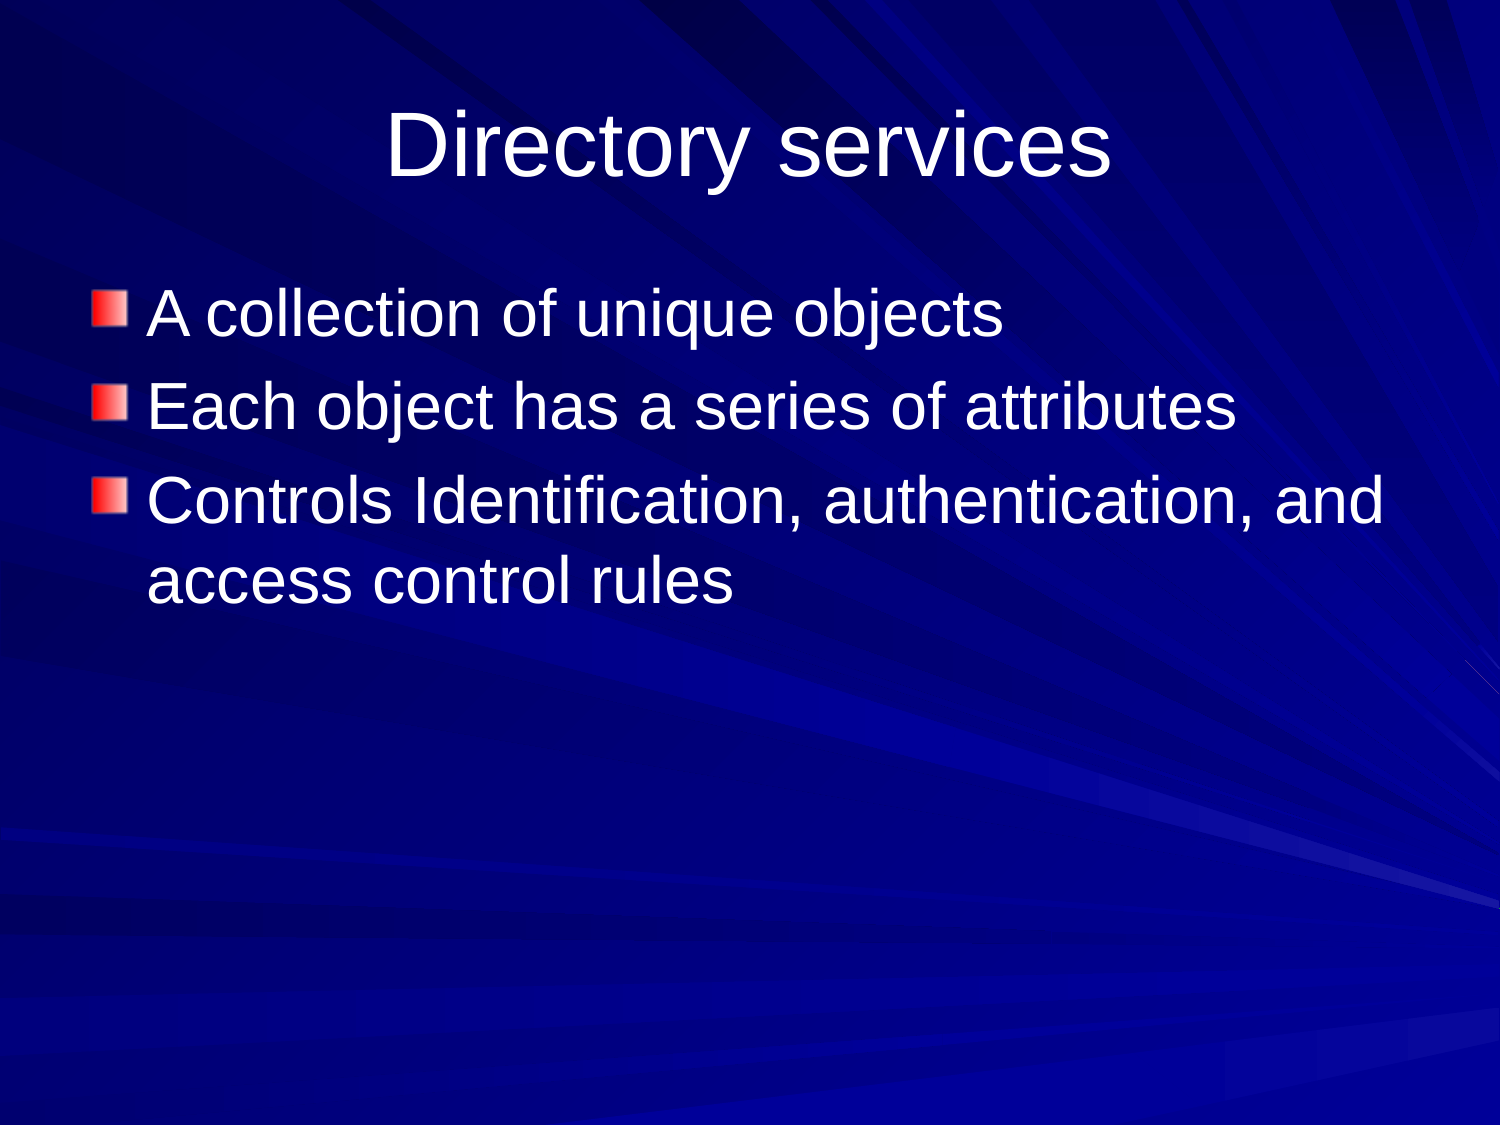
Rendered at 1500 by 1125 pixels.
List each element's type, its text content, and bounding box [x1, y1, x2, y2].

picture [90, 382, 132, 425]
picture [90, 475, 132, 518]
list A collection of unique objects Each object has a series of attributes Controls Identification, authentication, and access control rules [74, 262, 1426, 1006]
picture [90, 288, 132, 331]
title Directory services [74, 45, 1426, 234]
